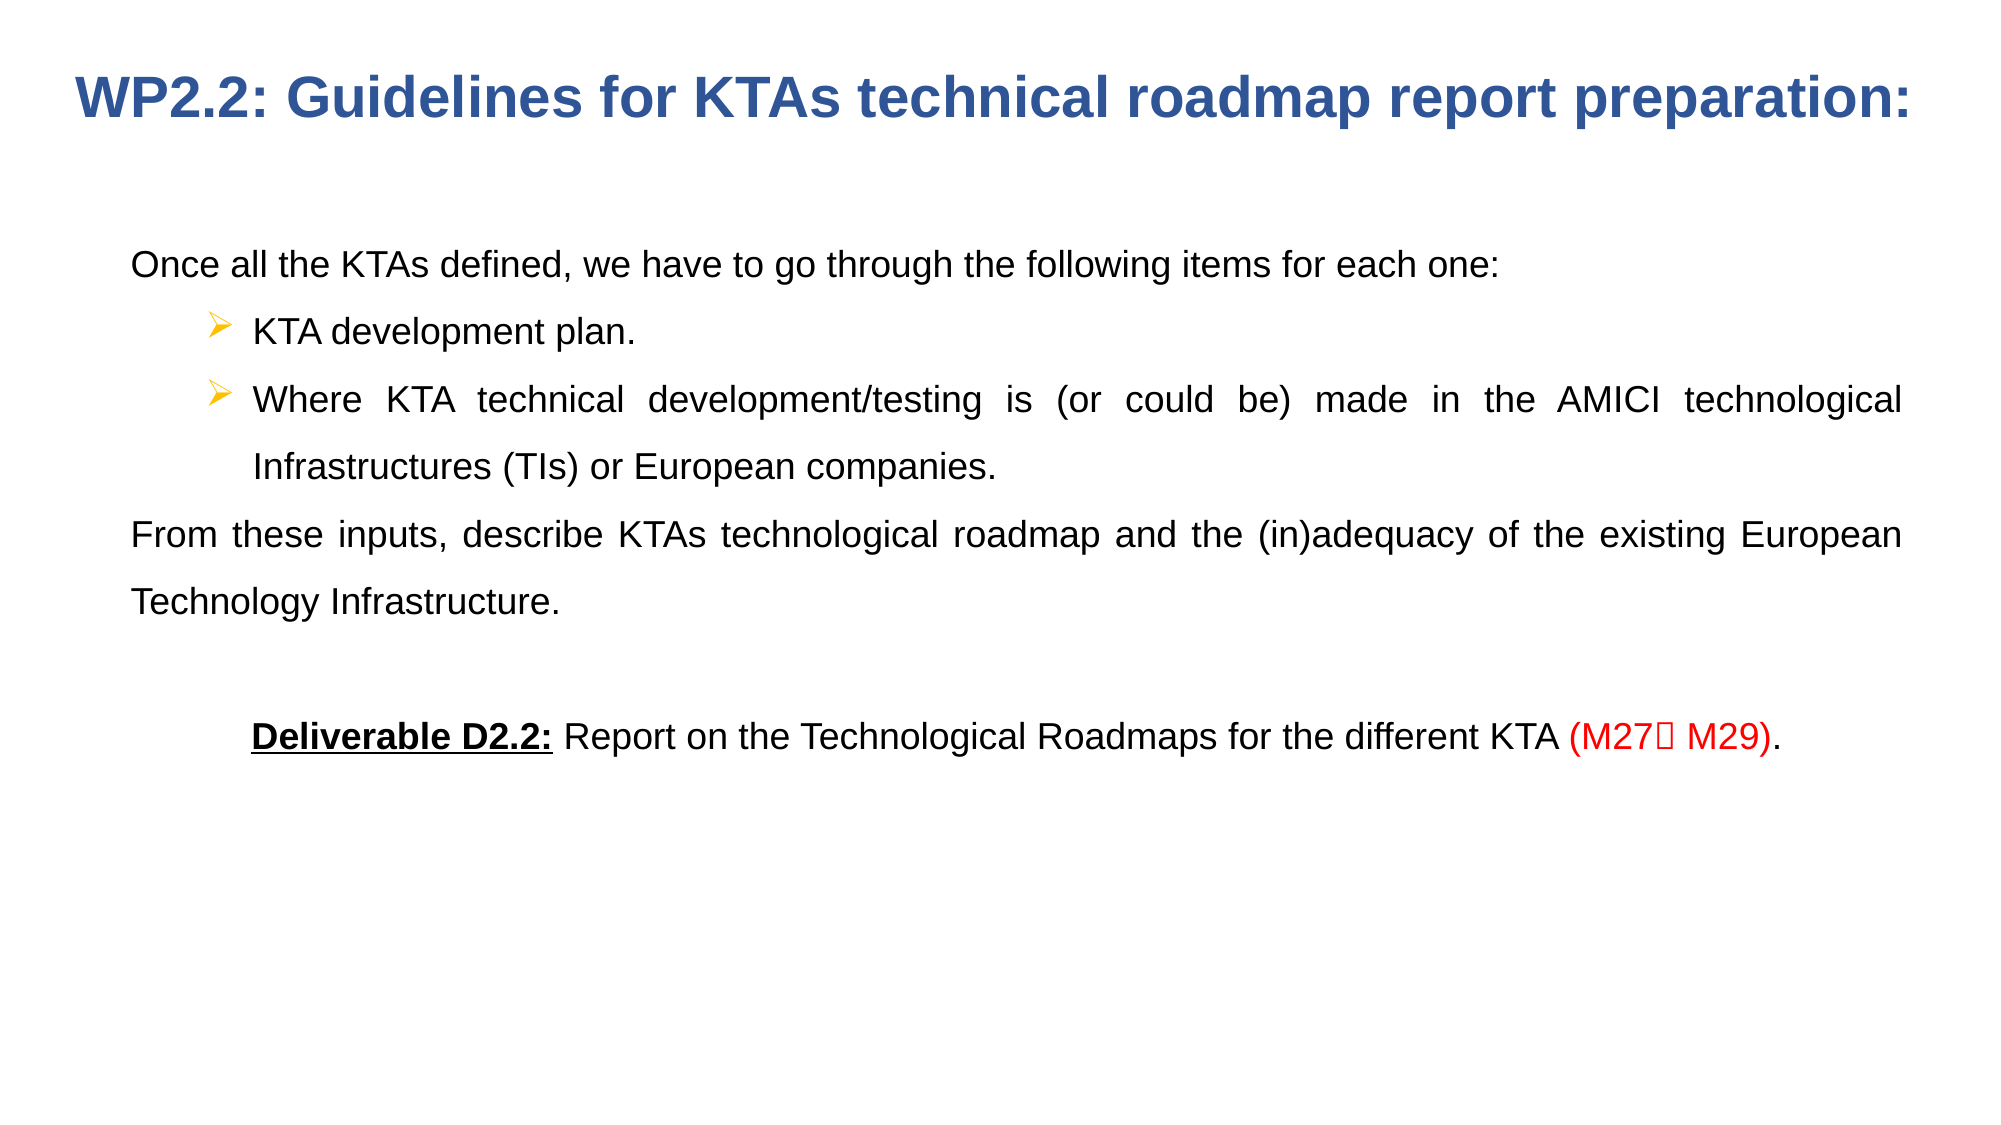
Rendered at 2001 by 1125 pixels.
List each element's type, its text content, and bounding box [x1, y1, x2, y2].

text_box WP2.2: Guidelines for KTAs technical roadmap report preparation: [60, 51, 1963, 137]
text_box Once all the KTAs defined, we have to go through the following items for each one: KTA development plan. Where KTA technical development/testing is (or could be) made in the AMICI technological Infrastructures (TIs) or European companies. From these inputs, describe KTAs technological roadmap and the (in)adequacy of the existing European Technology Infrastructure. Deliverable D2.2: Report on the Technological Roadmaps for the different KTA (M27 M29). [115, 209, 1918, 765]
